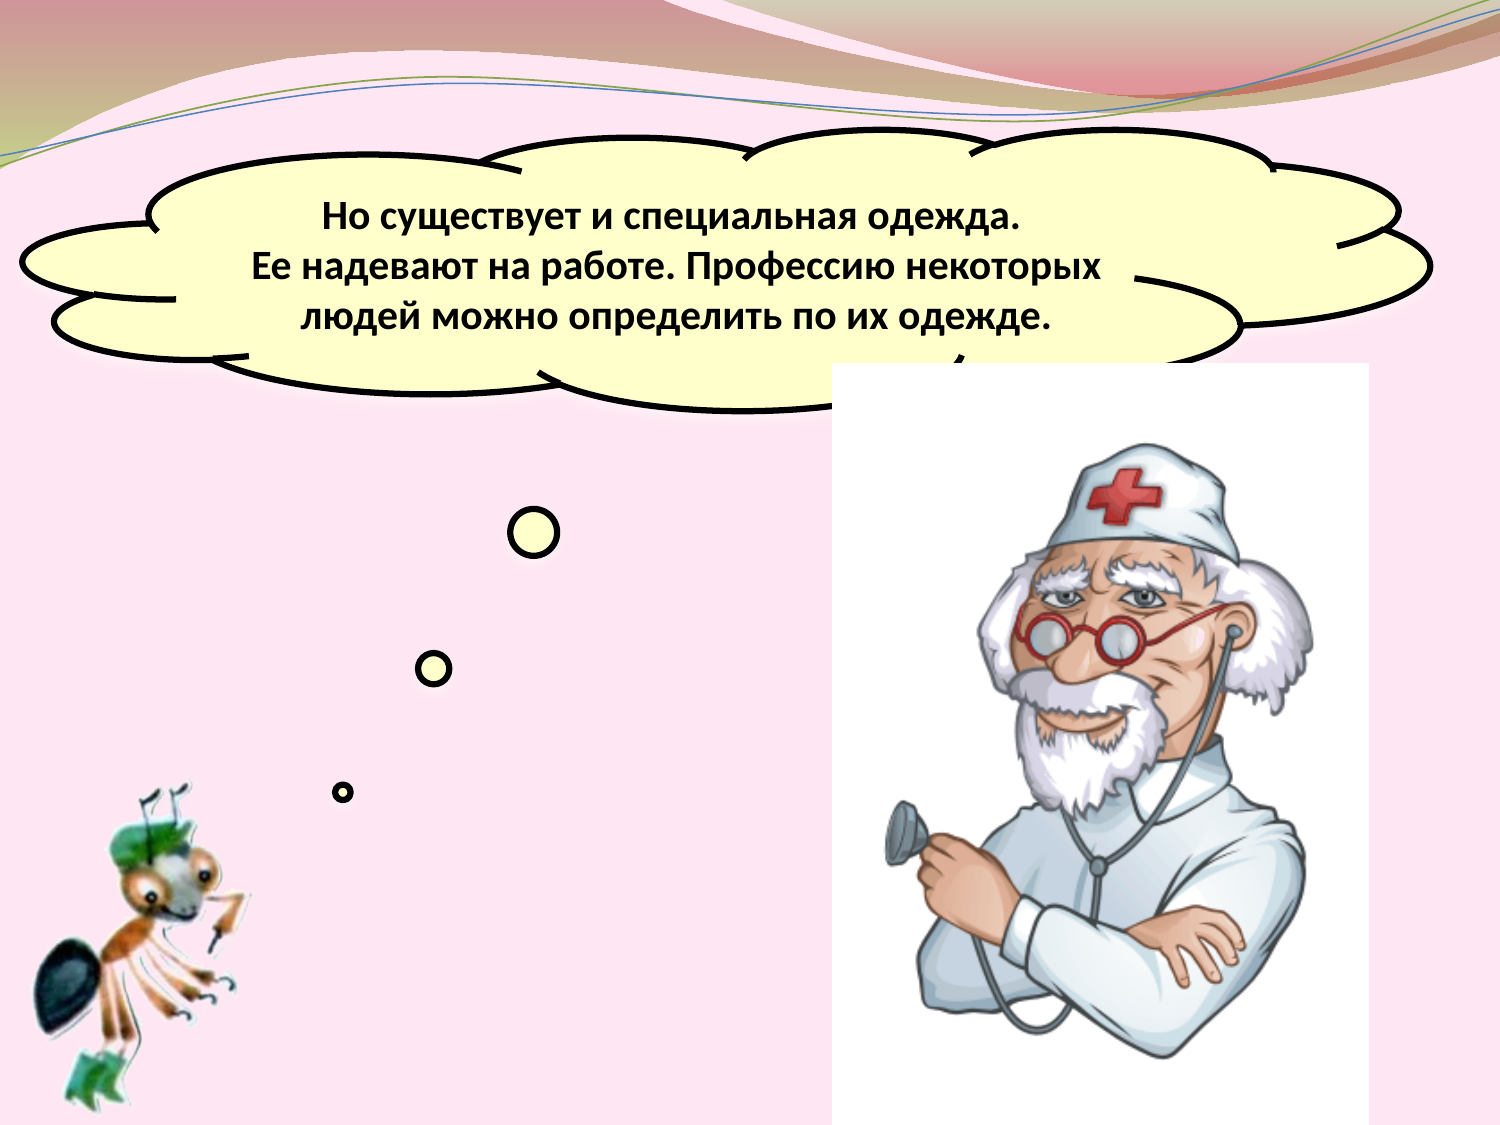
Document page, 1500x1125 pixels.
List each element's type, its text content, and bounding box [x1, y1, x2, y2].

text_box Но существует и специальная одежда. Ее надевают на работе. Профессию некоторых людей можно определить по их одежде. [19, 126, 1434, 415]
picture [23, 773, 255, 1125]
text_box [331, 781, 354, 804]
text_box Но существует и специальная одежда. Ее надевают на работе. Профессию некоторых людей можно определить по их одежде. [507, 505, 561, 559]
picture [831, 362, 1369, 1125]
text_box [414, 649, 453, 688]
